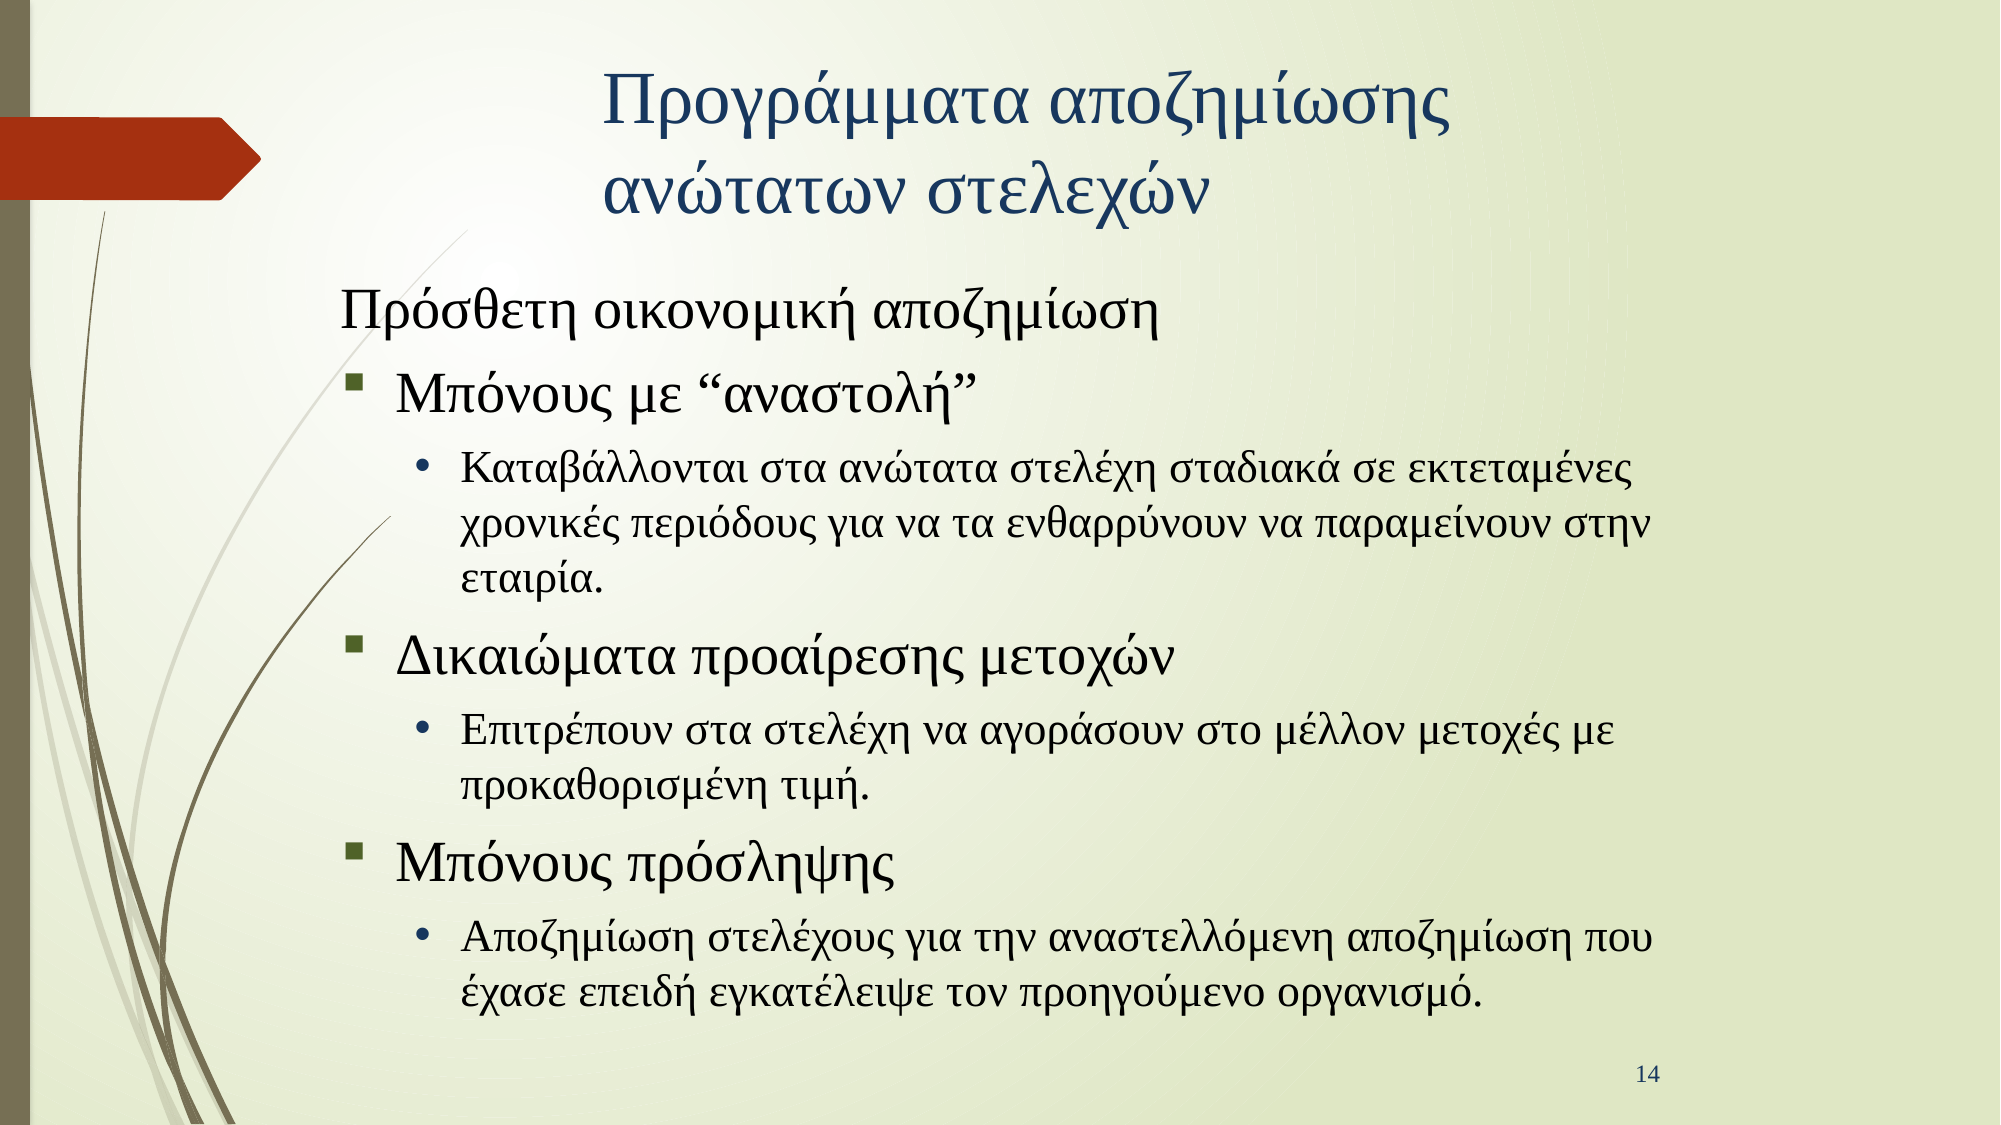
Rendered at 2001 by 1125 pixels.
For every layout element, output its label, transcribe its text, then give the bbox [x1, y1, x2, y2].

text_box Προγράμματα αποζημίωσης ανώτατων στελεχών [587, 45, 1675, 233]
text_box Πρόσθετη οικονομική αποζημίωση Μπόνους με “αναστολή” Καταβάλλονται στα ανώτατα στελέχη σταδιακά σε εκτεταμένες χρονικές περιόδους για να τα ενθαρρύνουν να παραμείνουν στην εταιρία. Δικαιώματα προαίρεσης μετοχών Επιτρέπουν στα στελέχη να αγοράσουν στο μέλλον μετοχές με προκαθορισμένη τιμή. Μπόνους πρόσληψης Αποζημίωση στελέχους για την αναστελλόμενη αποζημίωση που έχασε επειδή εγκατέλειψε τον προηγούμενο οργανισμό. [324, 262, 1675, 1005]
text_box 14 [1325, 1042, 1675, 1103]
